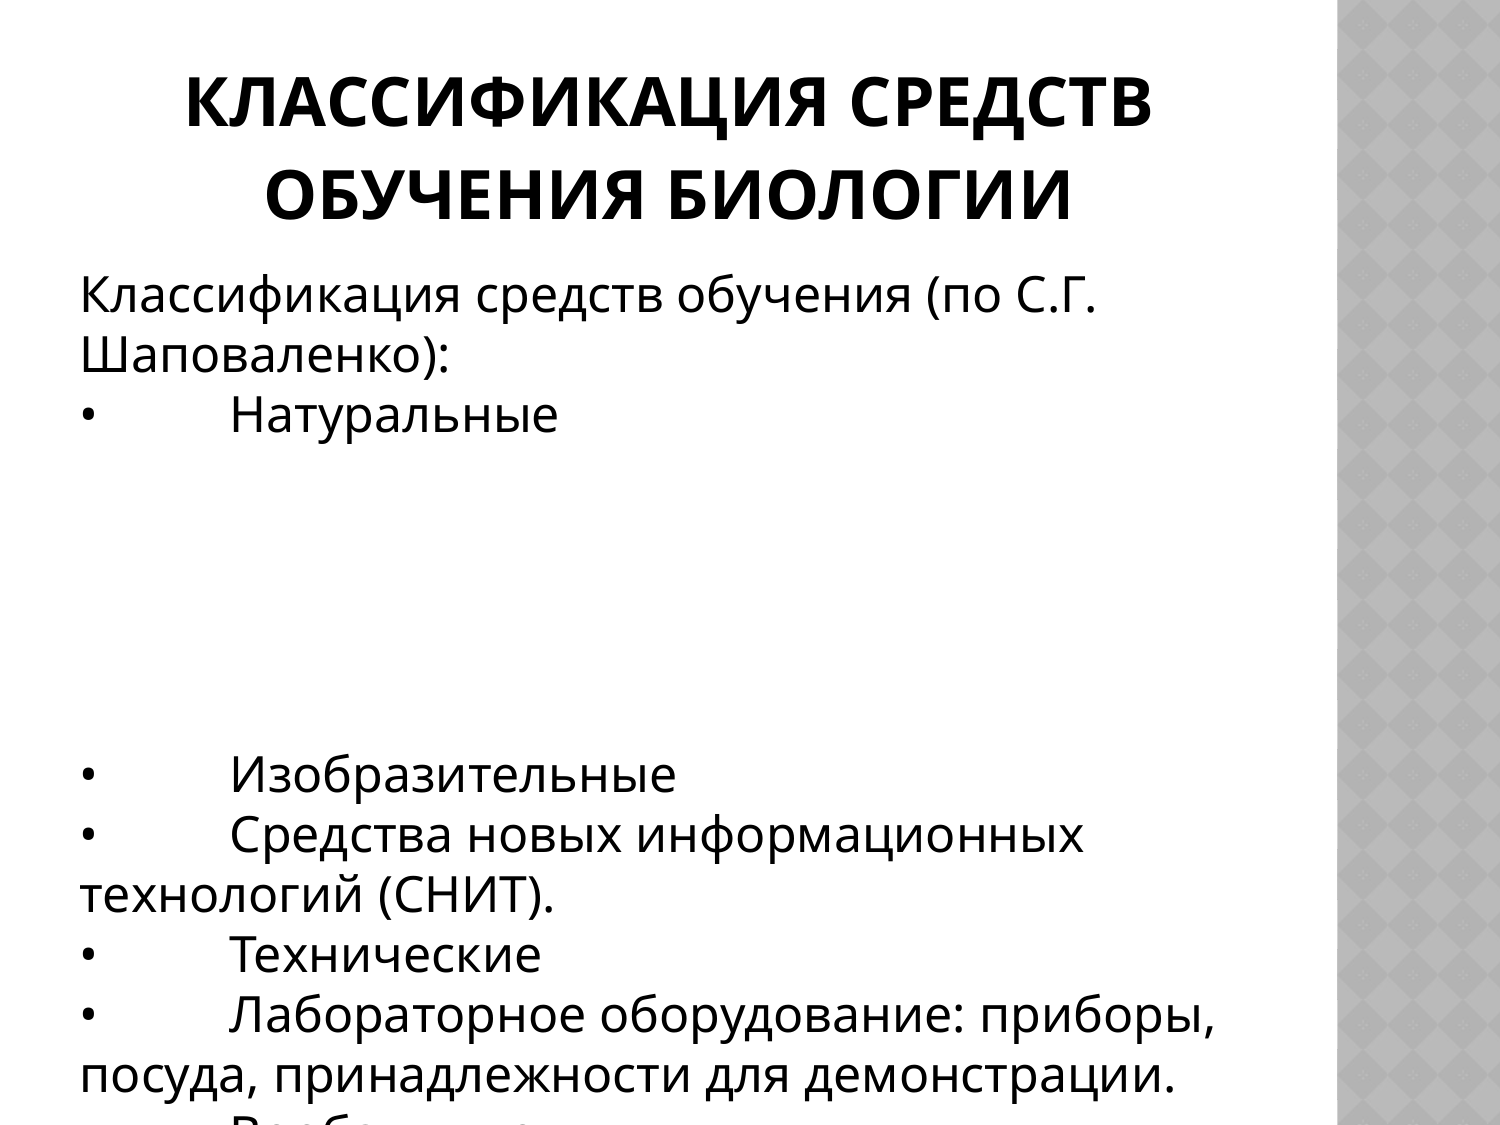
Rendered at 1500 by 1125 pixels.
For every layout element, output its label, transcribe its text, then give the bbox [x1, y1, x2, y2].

text_box Классификация средств обучения (по С.Г. Шаповаленко): • Натуральные • Изобразительные • Средства новых информационных технологий (СНИТ). • Технические • Лабораторное оборудование: приборы, посуда, принадлежности для демонстрации. • Вербальные [64, 254, 1258, 1125]
title Классификация средств обучения биологии [75, 52, 1263, 240]
